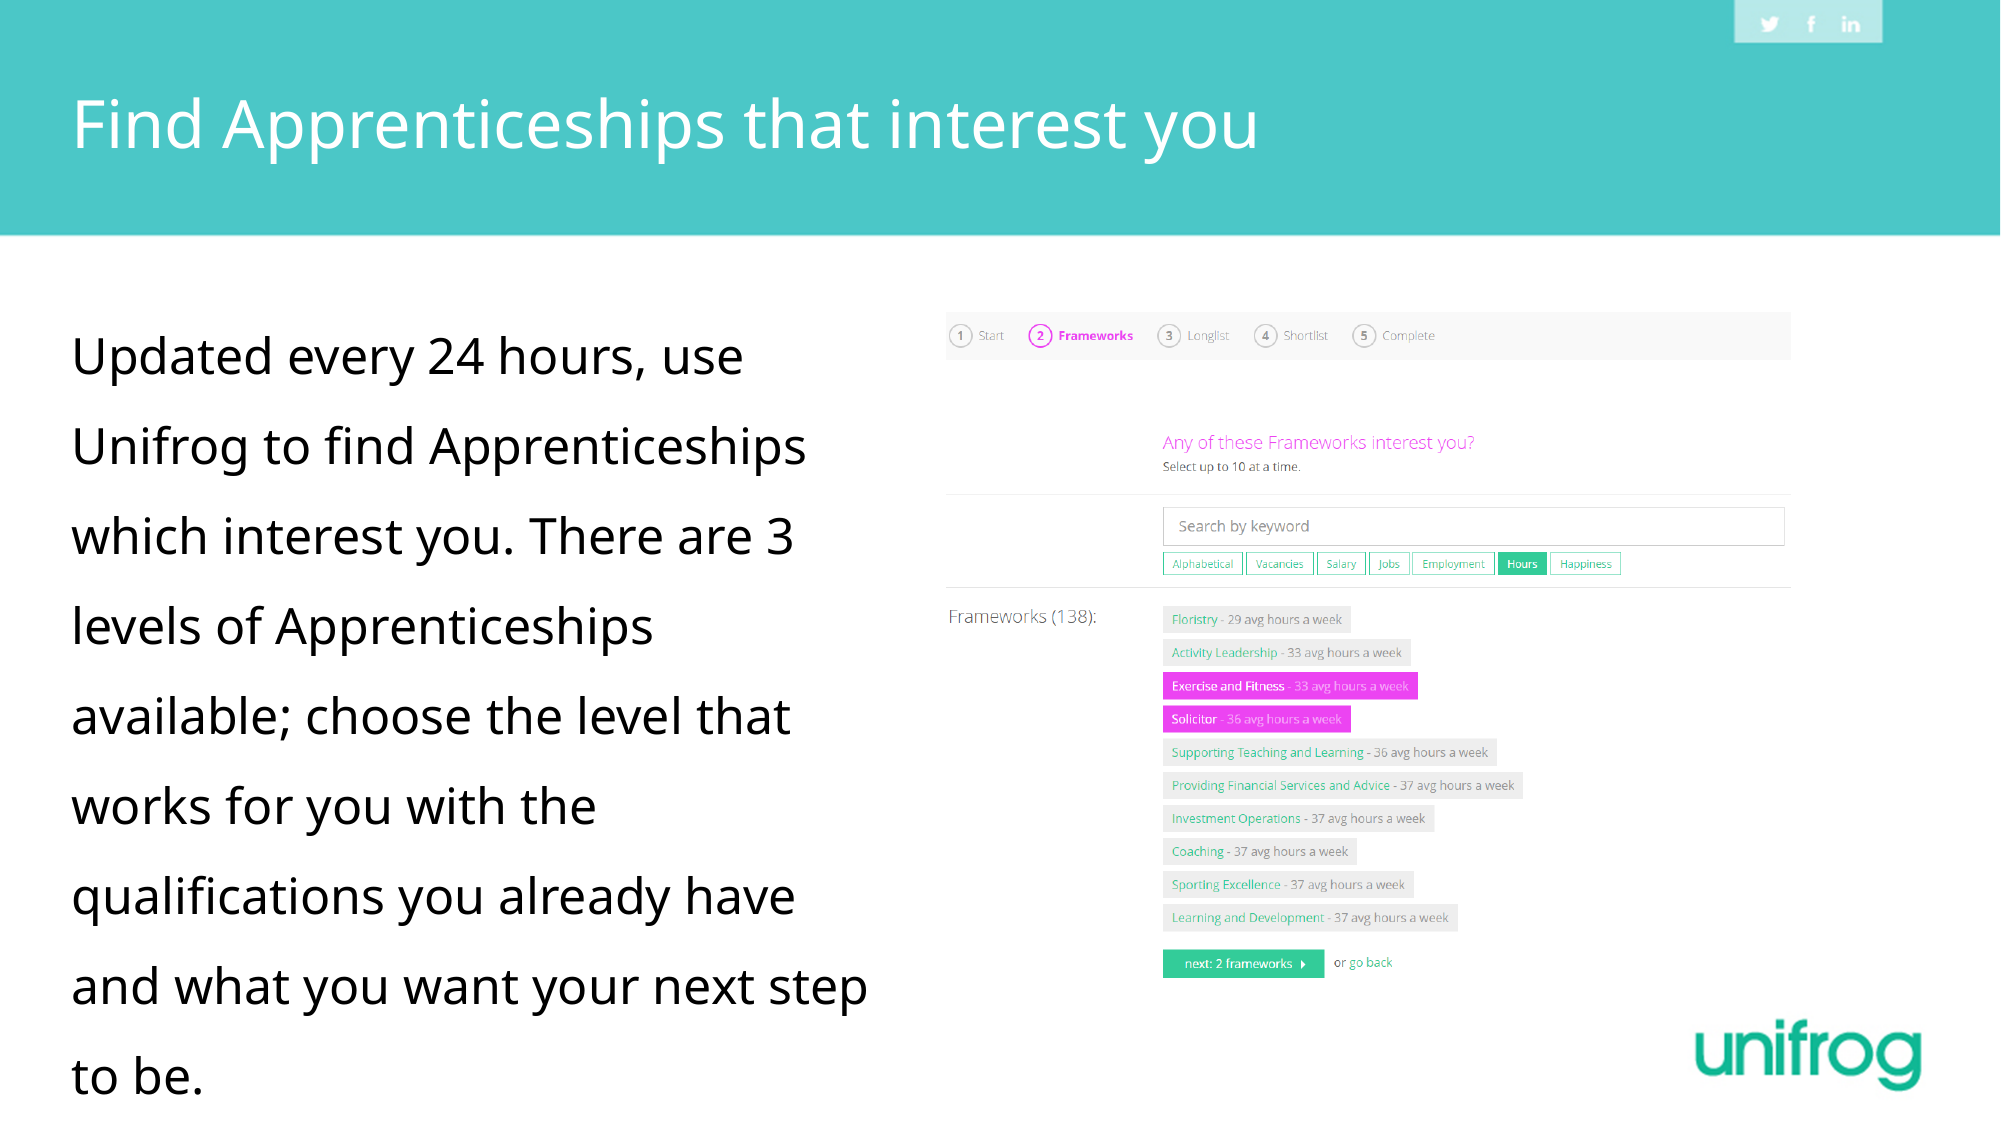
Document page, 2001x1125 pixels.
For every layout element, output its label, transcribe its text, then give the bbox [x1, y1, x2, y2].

text_box Find Apprenticeships that interest you [56, 74, 1516, 169]
text_box Updated every 24 hours, use Unifrog to find Apprenticeships which interest you. There are 3 levels of Apprenticeships available; choose the level that works for you with the qualifications you already have and what you want your next step to be. [56, 286, 901, 1125]
picture [0, 0, 2001, 1125]
